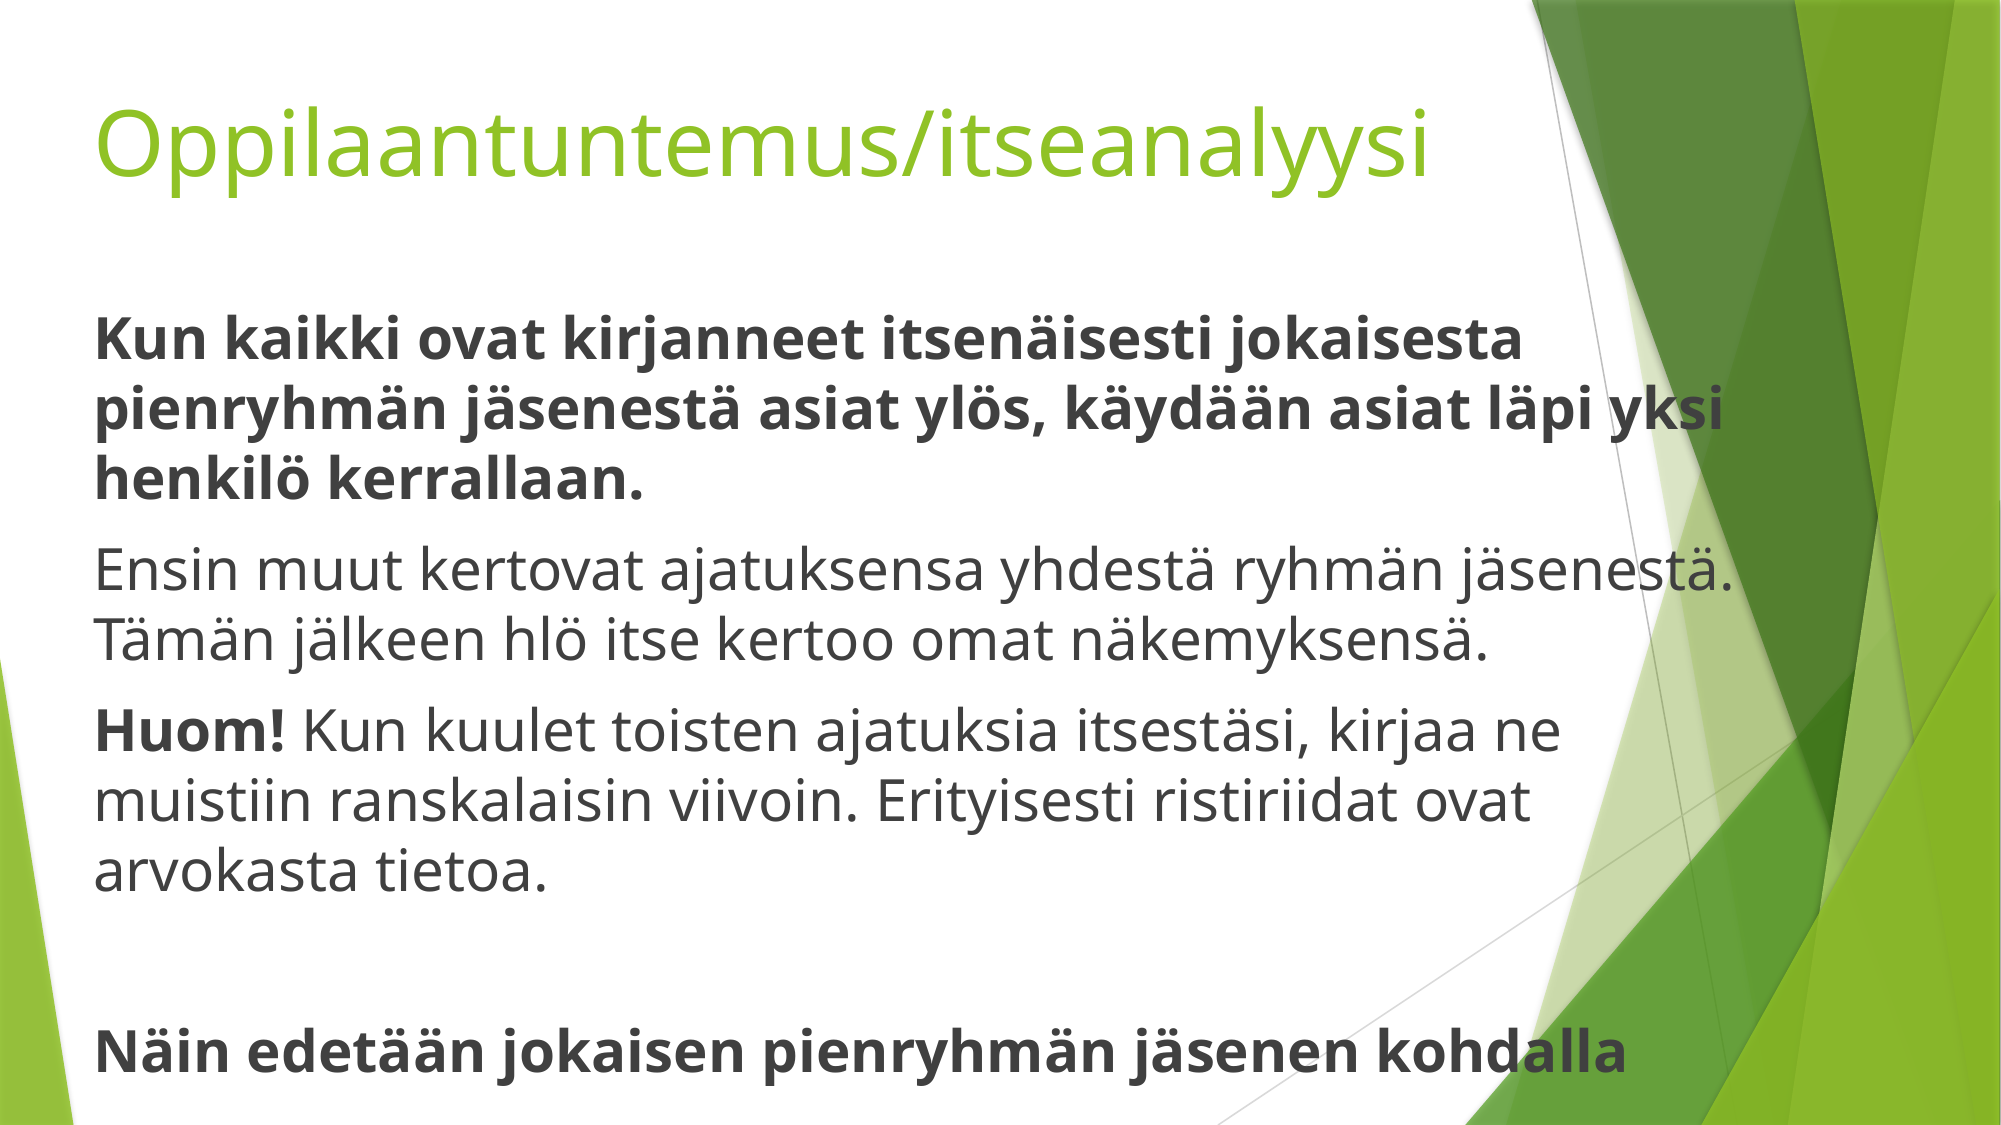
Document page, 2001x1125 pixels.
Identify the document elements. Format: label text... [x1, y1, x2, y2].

list Kun kaikki ovat kirjanneet itsenäisesti jokaisesta pienryhmän jäsenestä asiat ylös, käydään asiat läpi yksi henkilö kerrallaan. Ensin muut kertovat ajatuksensa yhdestä ryhmän jäsenestä. Tämän jälkeen hlö itse kertoo omat näkemyksensä. Huom! Kun kuulet toisten ajatuksia itsestäsi, kirjaa ne muistiin ranskalaisin viivoin. Erityisesti ristiriidat ovat arvokasta tietoa. Näin edetään jokaisen pienryhmän jäsenen kohdalla [78, 293, 1768, 1048]
title Oppilaantuntemus/itseanalyysi [78, 77, 1489, 253]
